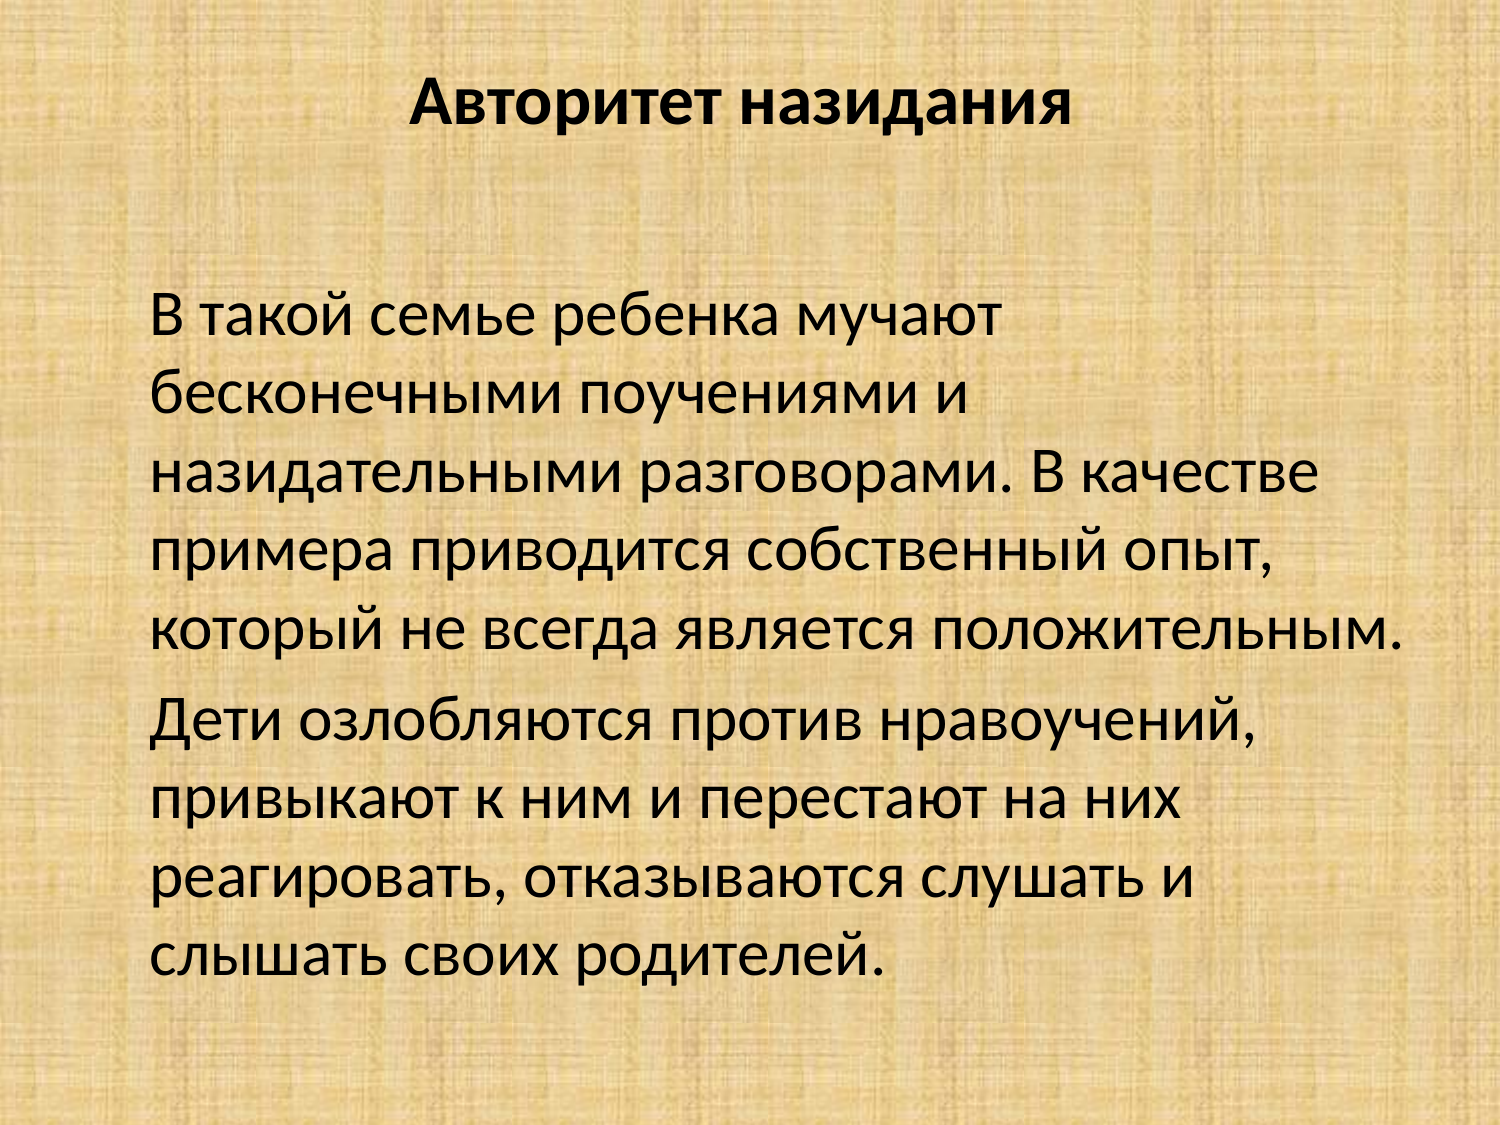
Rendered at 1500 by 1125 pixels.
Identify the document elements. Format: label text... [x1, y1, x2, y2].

title Авторитет назидания [75, 45, 1425, 233]
list В такой семье ребенка мучают бесконечными поучениями и назидательными разговорами. В качестве примера приводится собственный опыт, который не всегда является положительным. Дети озлобляются против нравоучений, привыкают к ним и перестают на них реагировать, отказываются слушать и слышать своих родителей. [75, 262, 1425, 1005]
picture [0, 0, 1500, 1125]
